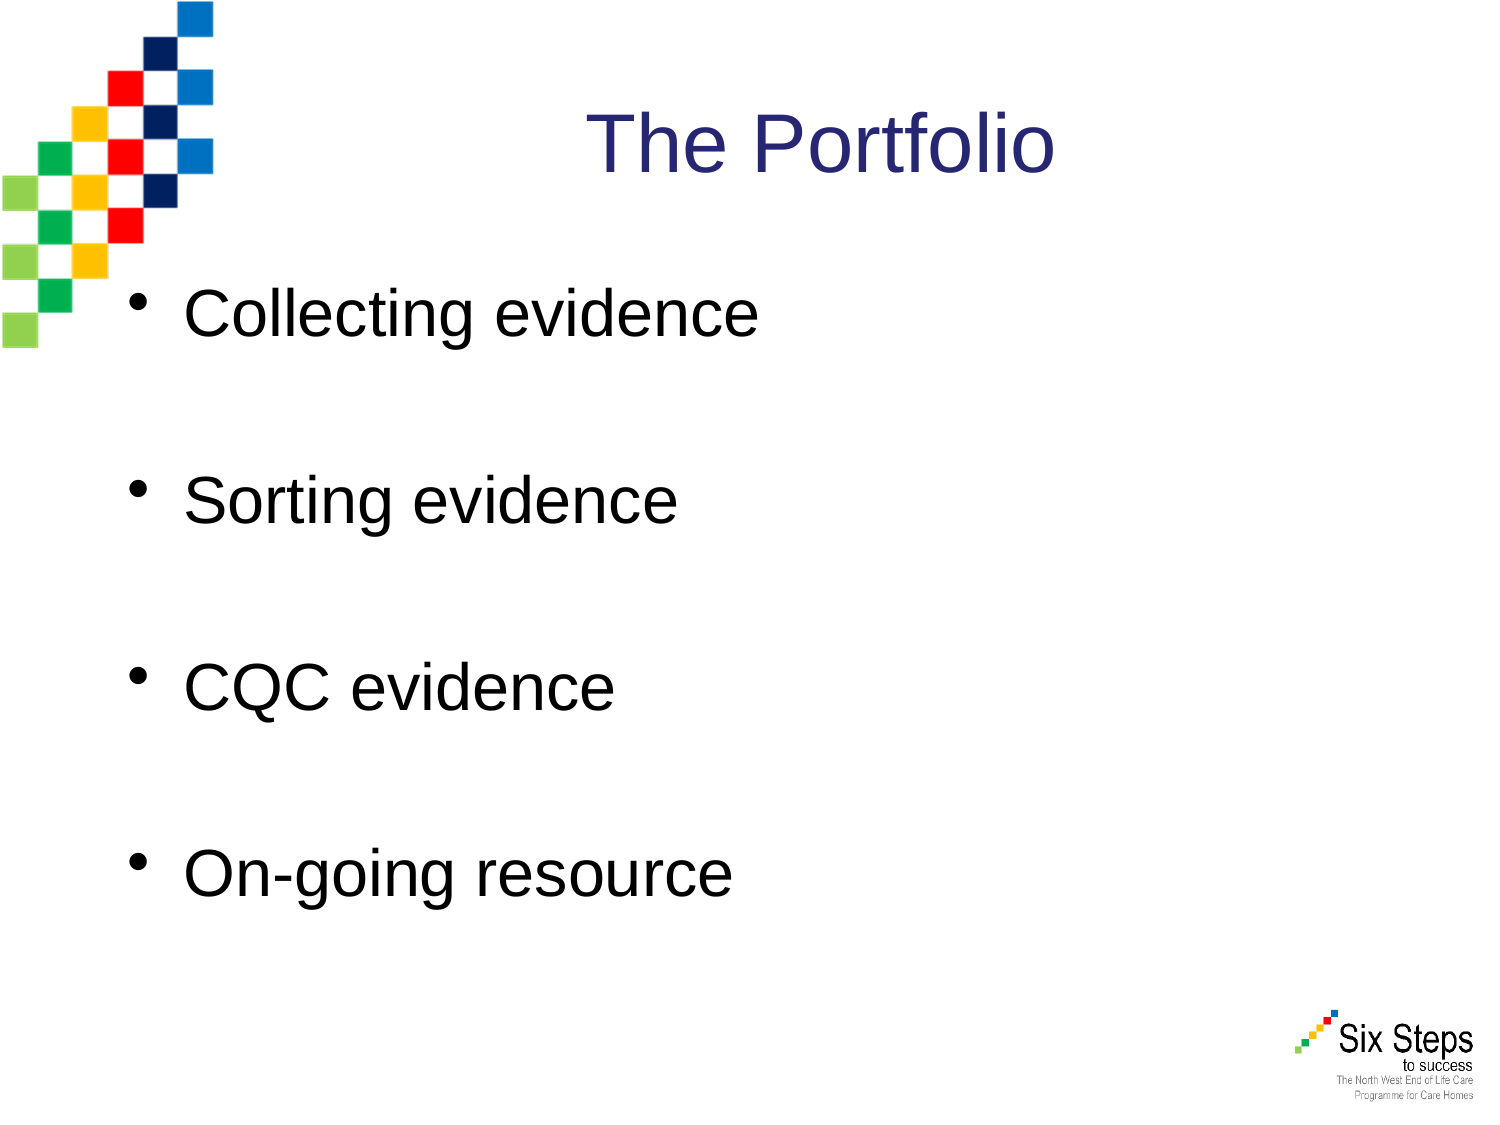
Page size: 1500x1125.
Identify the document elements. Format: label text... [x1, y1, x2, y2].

picture [1293, 1009, 1474, 1102]
list Collecting evidence Sorting evidence CQC evidence On-going resource [111, 262, 1426, 1006]
title The Portfolio [218, 44, 1426, 233]
picture [0, 1, 215, 348]
